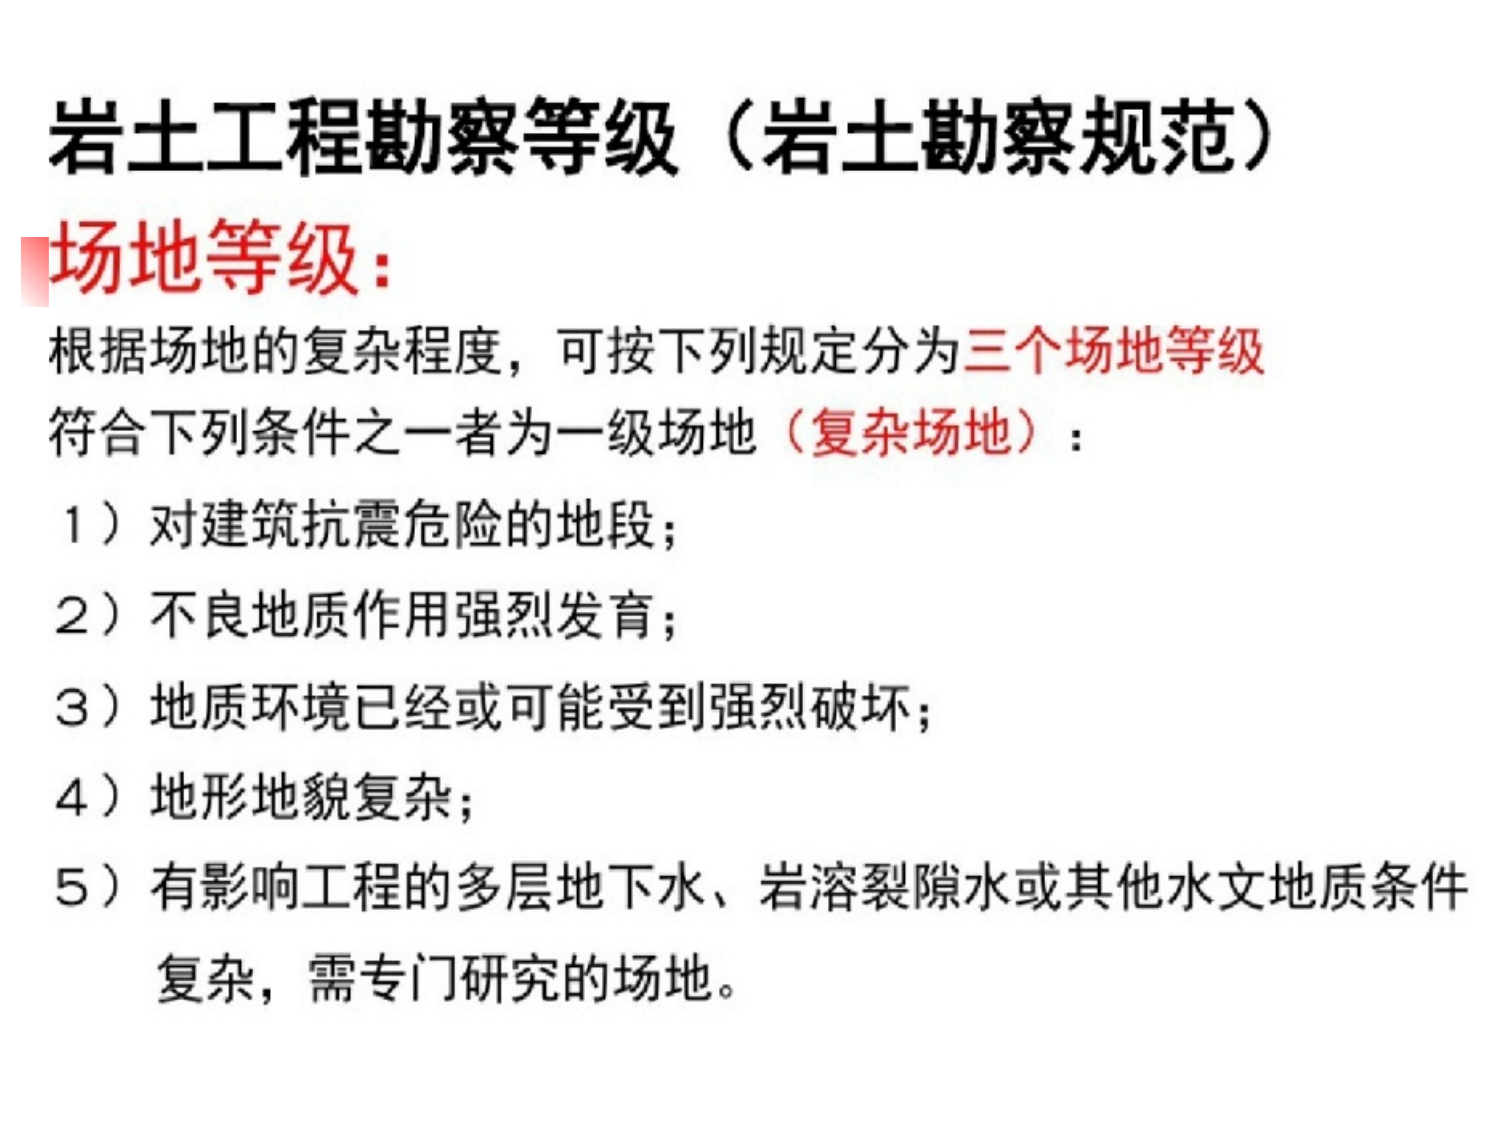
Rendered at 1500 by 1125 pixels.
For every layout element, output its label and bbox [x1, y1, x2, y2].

picture [48, 58, 1480, 1047]
